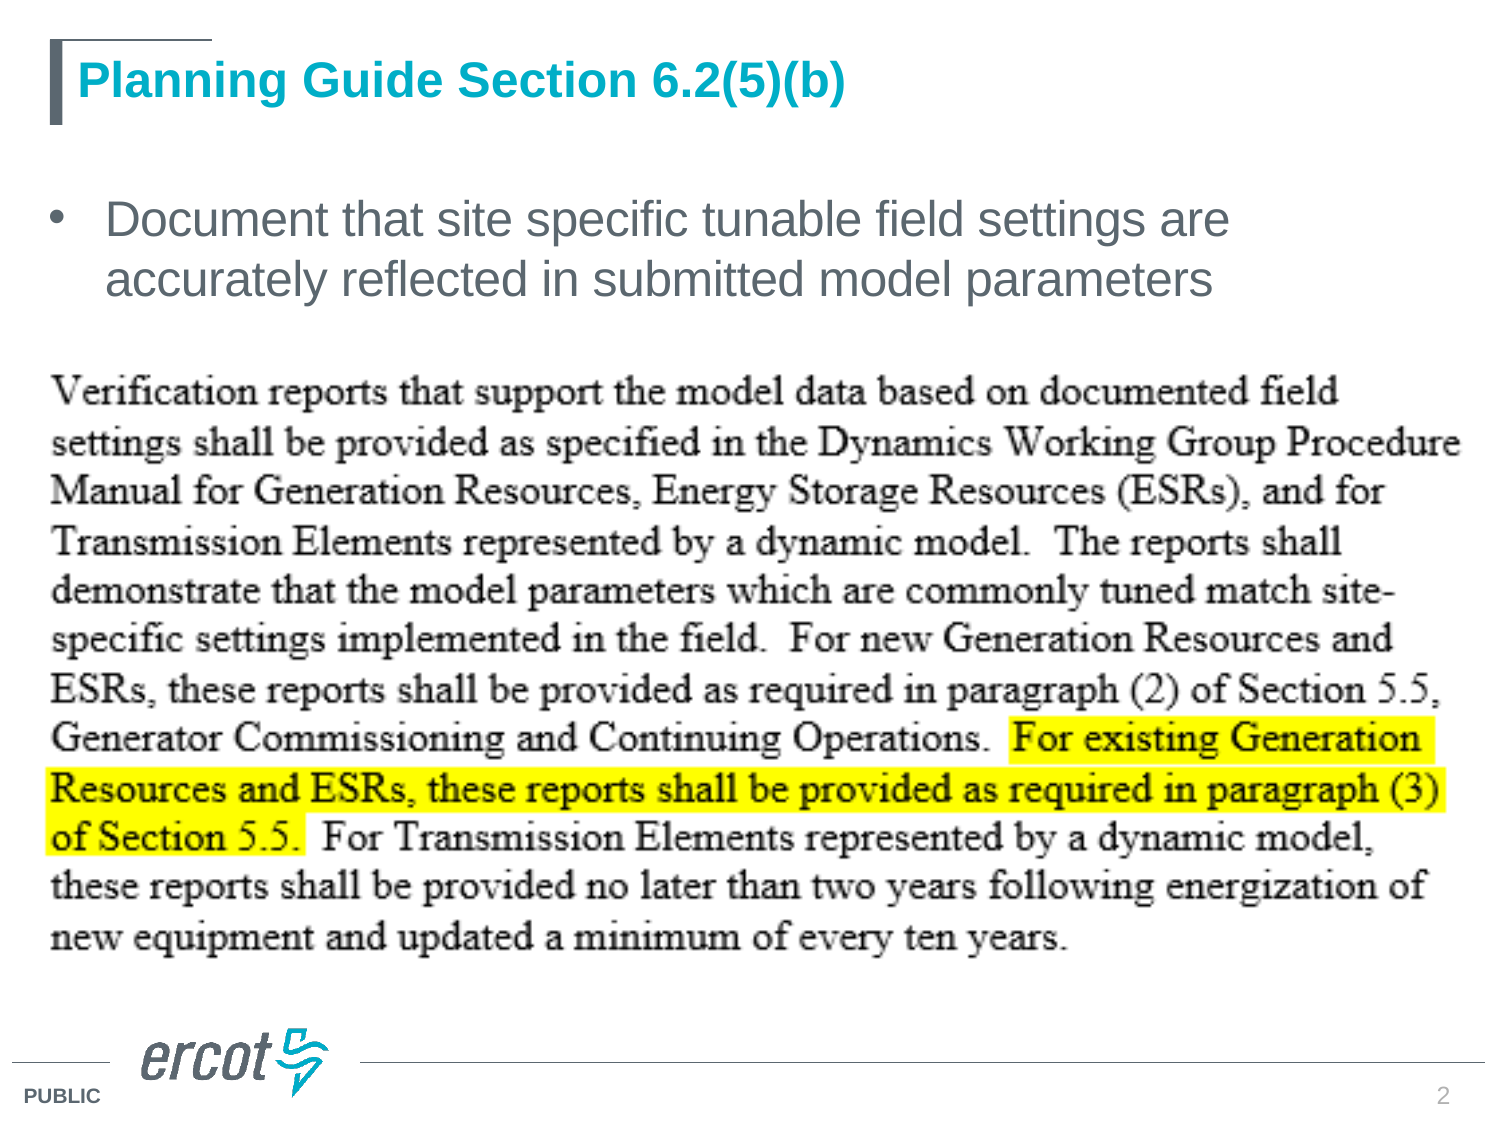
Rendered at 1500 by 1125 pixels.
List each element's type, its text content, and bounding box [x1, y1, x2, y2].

picture [41, 364, 1472, 964]
title Planning Guide Section 6.2(5)(b) [62, 39, 1450, 125]
picture [137, 1024, 332, 1100]
slide_number 2 [1400, 1076, 1488, 1113]
text_box Document that site specific tunable field settings are accurately reflected in submitted model parameters [46, 182, 1454, 307]
